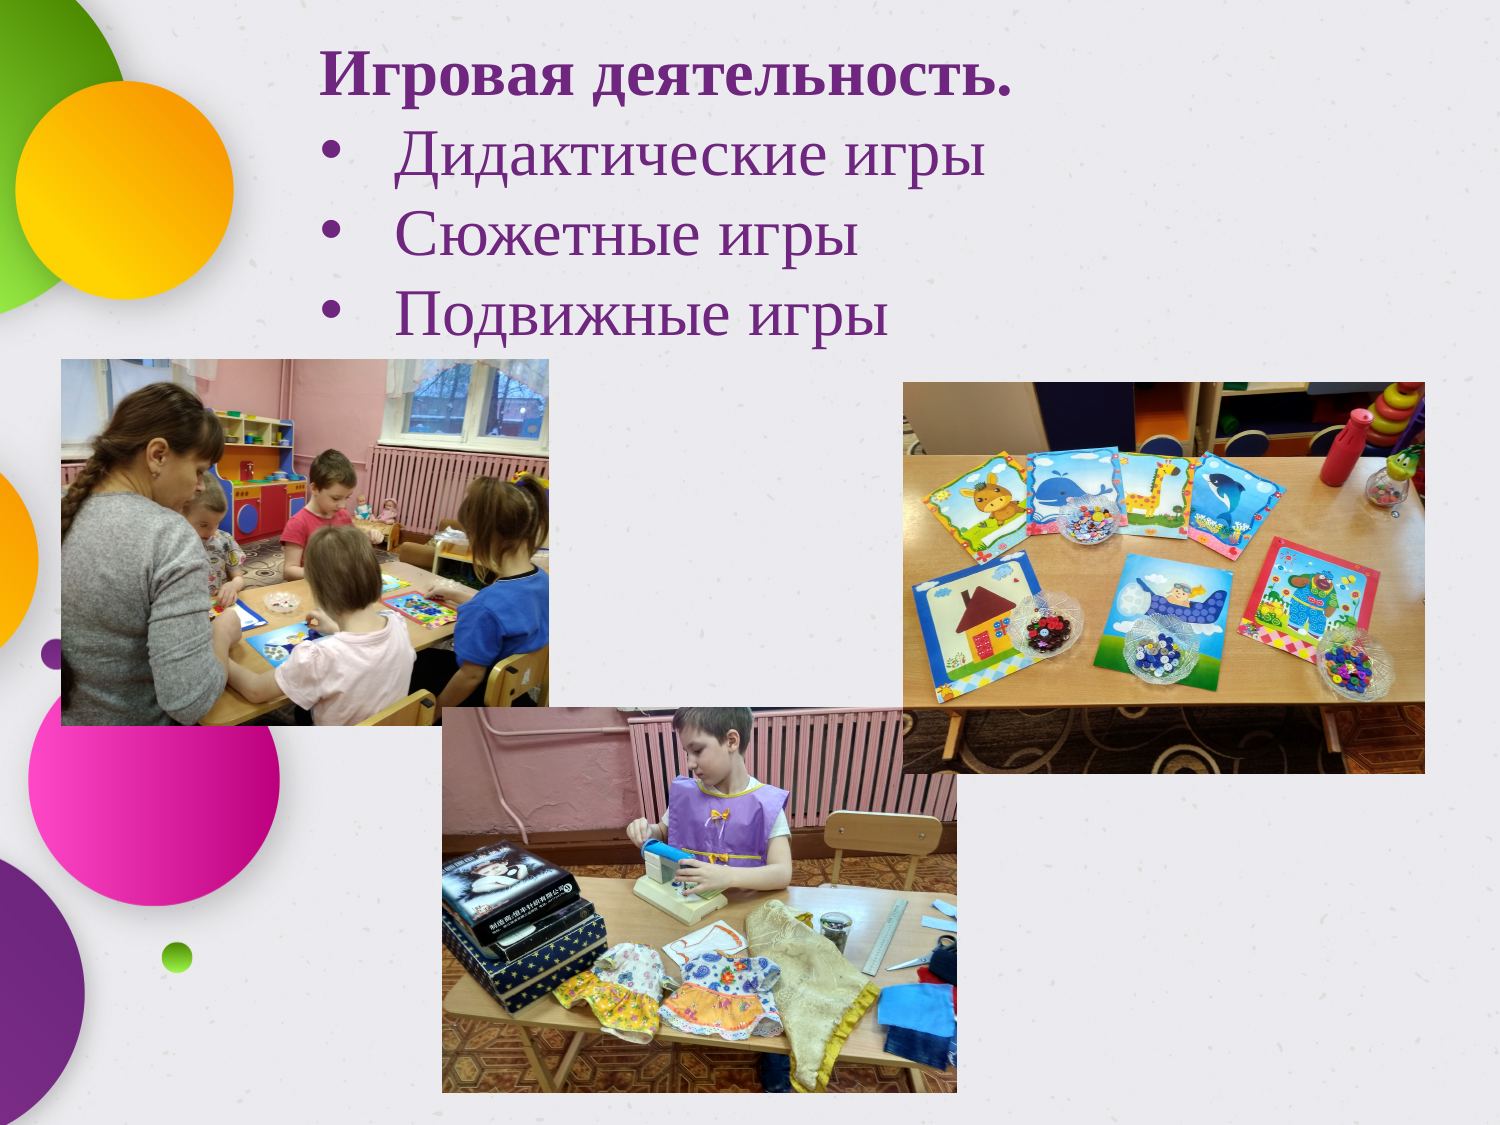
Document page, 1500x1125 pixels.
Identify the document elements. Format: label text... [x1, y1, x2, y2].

text_box Игровая деятельность. Дидактические игры Сюжетные игры Подвижные игры [304, 21, 1368, 356]
picture [0, 0, 1500, 1125]
